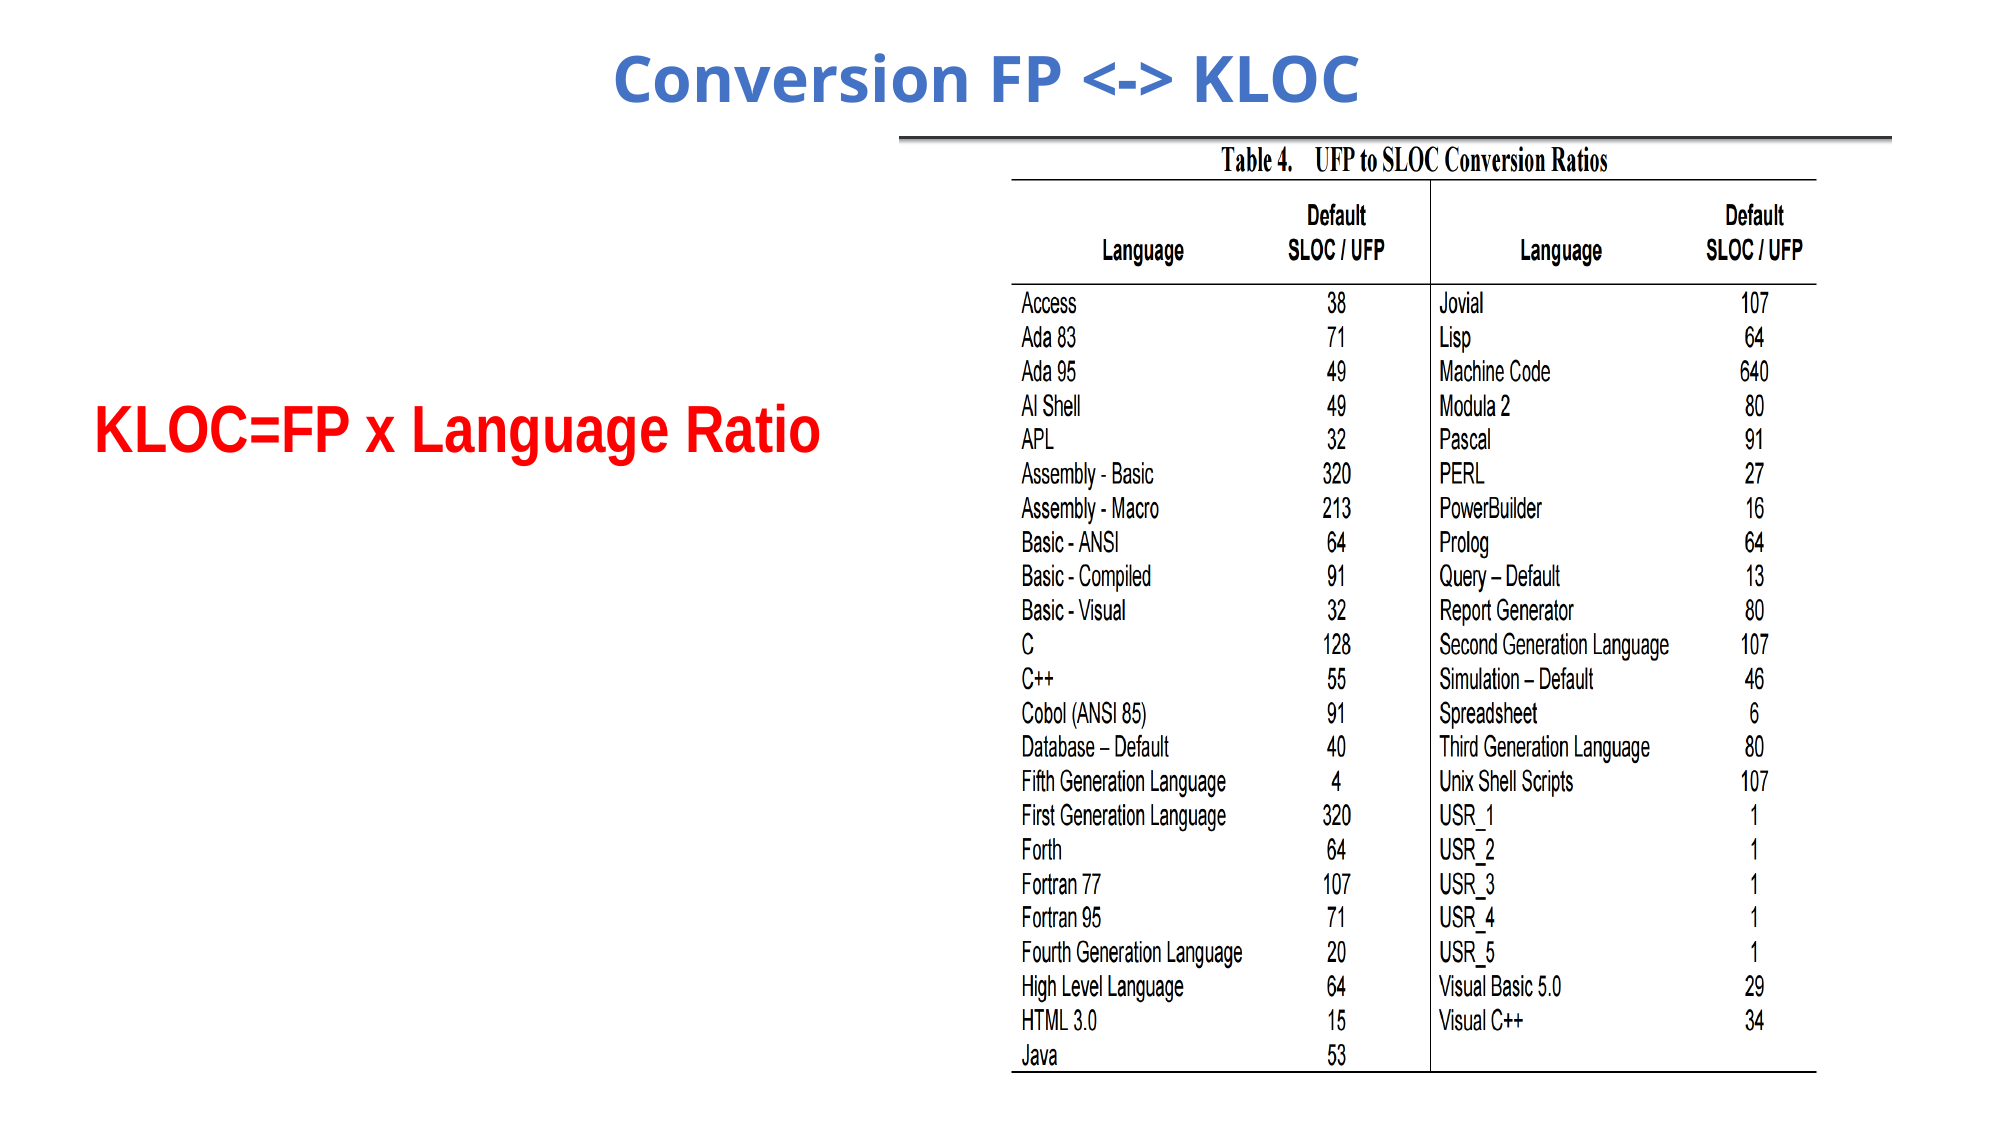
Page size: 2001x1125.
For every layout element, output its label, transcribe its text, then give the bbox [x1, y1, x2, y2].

picture [899, 136, 1892, 1112]
text_box KLOC=FP x Language Ratio [79, 378, 838, 474]
title Conversion FP <-> KLOC [68, 39, 1906, 125]
